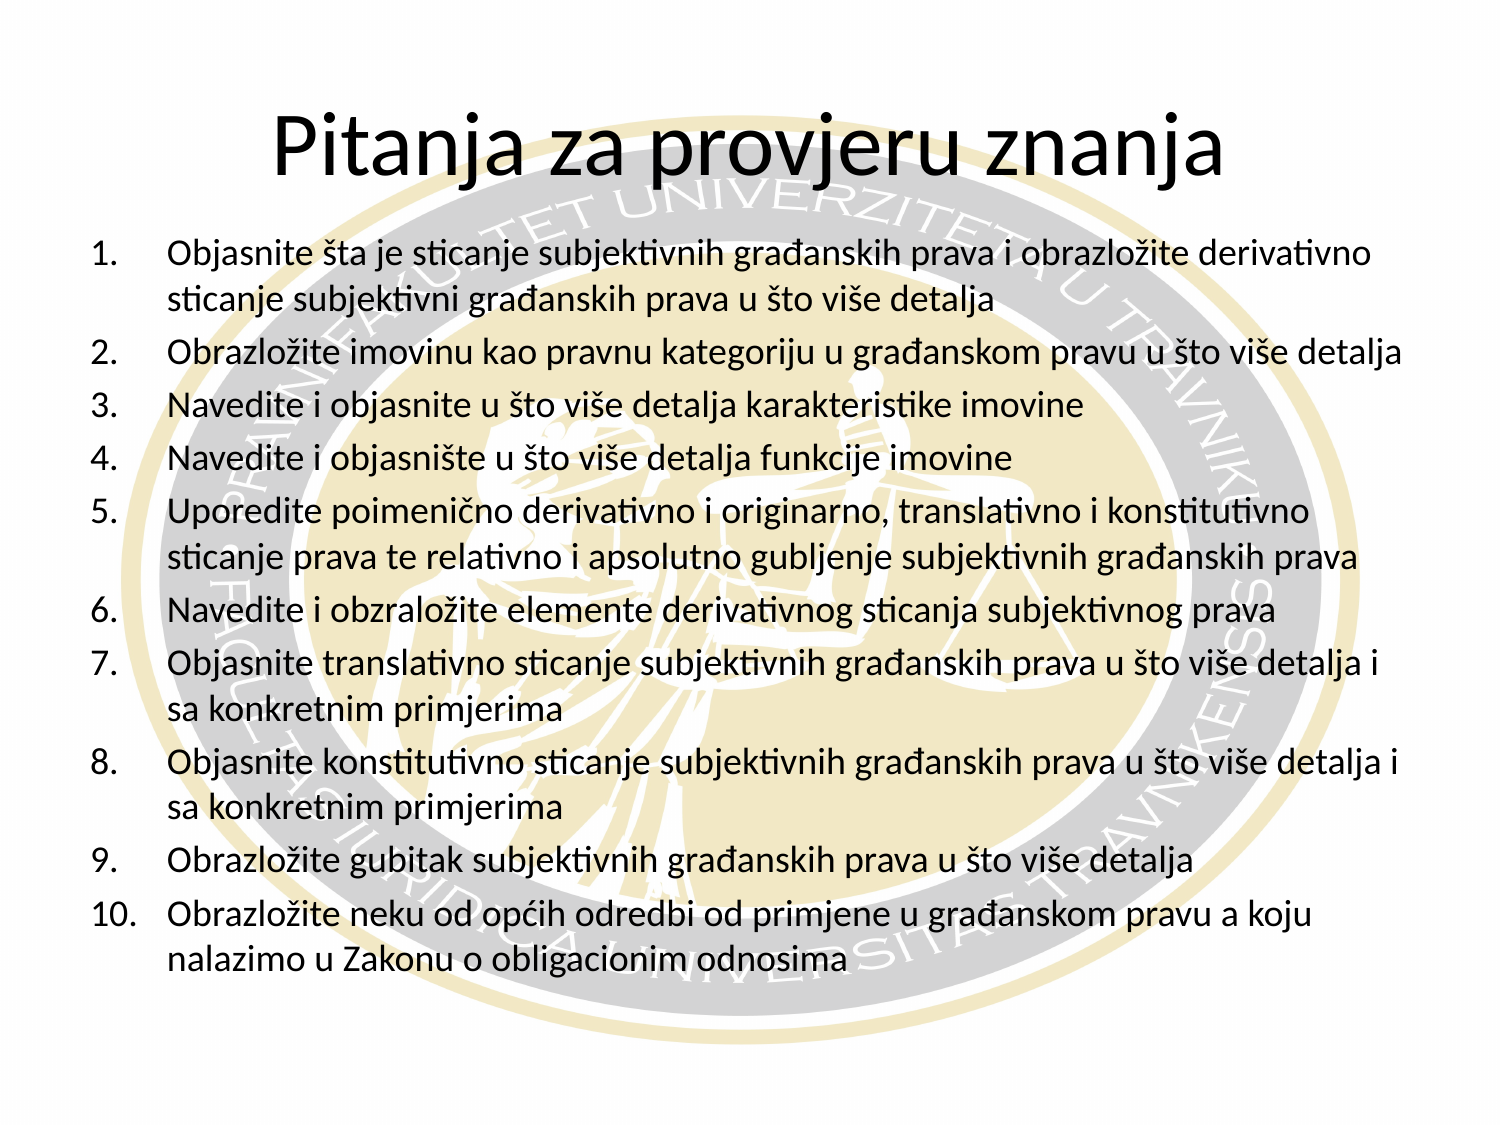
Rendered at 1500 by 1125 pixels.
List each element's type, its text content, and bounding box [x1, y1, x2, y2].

title Pitanja za provjeru znanja [75, 45, 1425, 219]
list Objasnite šta je sticanje subjektivnih građanskih prava i obrazložite derivativno sticanje subjektivni građanskih prava u što više detalja Obrazložite imovinu kao pravnu kategoriju u građanskom pravu u što više detalja Navedite i objasnite u što više detalja karakteristike imovine Navedite i objasnište u što više detalja funkcije imovine Uporedite poimenično derivativno i originarno, translativno i konstitutivno sticanje prava te relativno i apsolutno gubljenje subjektivnih građanskih prava Navedite i obzraložite elemente derivativnog sticanja subjektivnog prava Objasnite translativno sticanje subjektivnih građanskih prava u što više detalja i sa konkretnim primjerima Objasnite konstitutivno sticanje subjektivnih građanskih prava u što više detalja i sa konkretnim primjerima Obrazložite gubitak subjektivnih građanskih prava u što više detalja Obrazložite neku od općih odredbi od primjene u građanskom pravu a koju nalazimo u Zakonu o obligacionim odnosima [75, 219, 1425, 1005]
